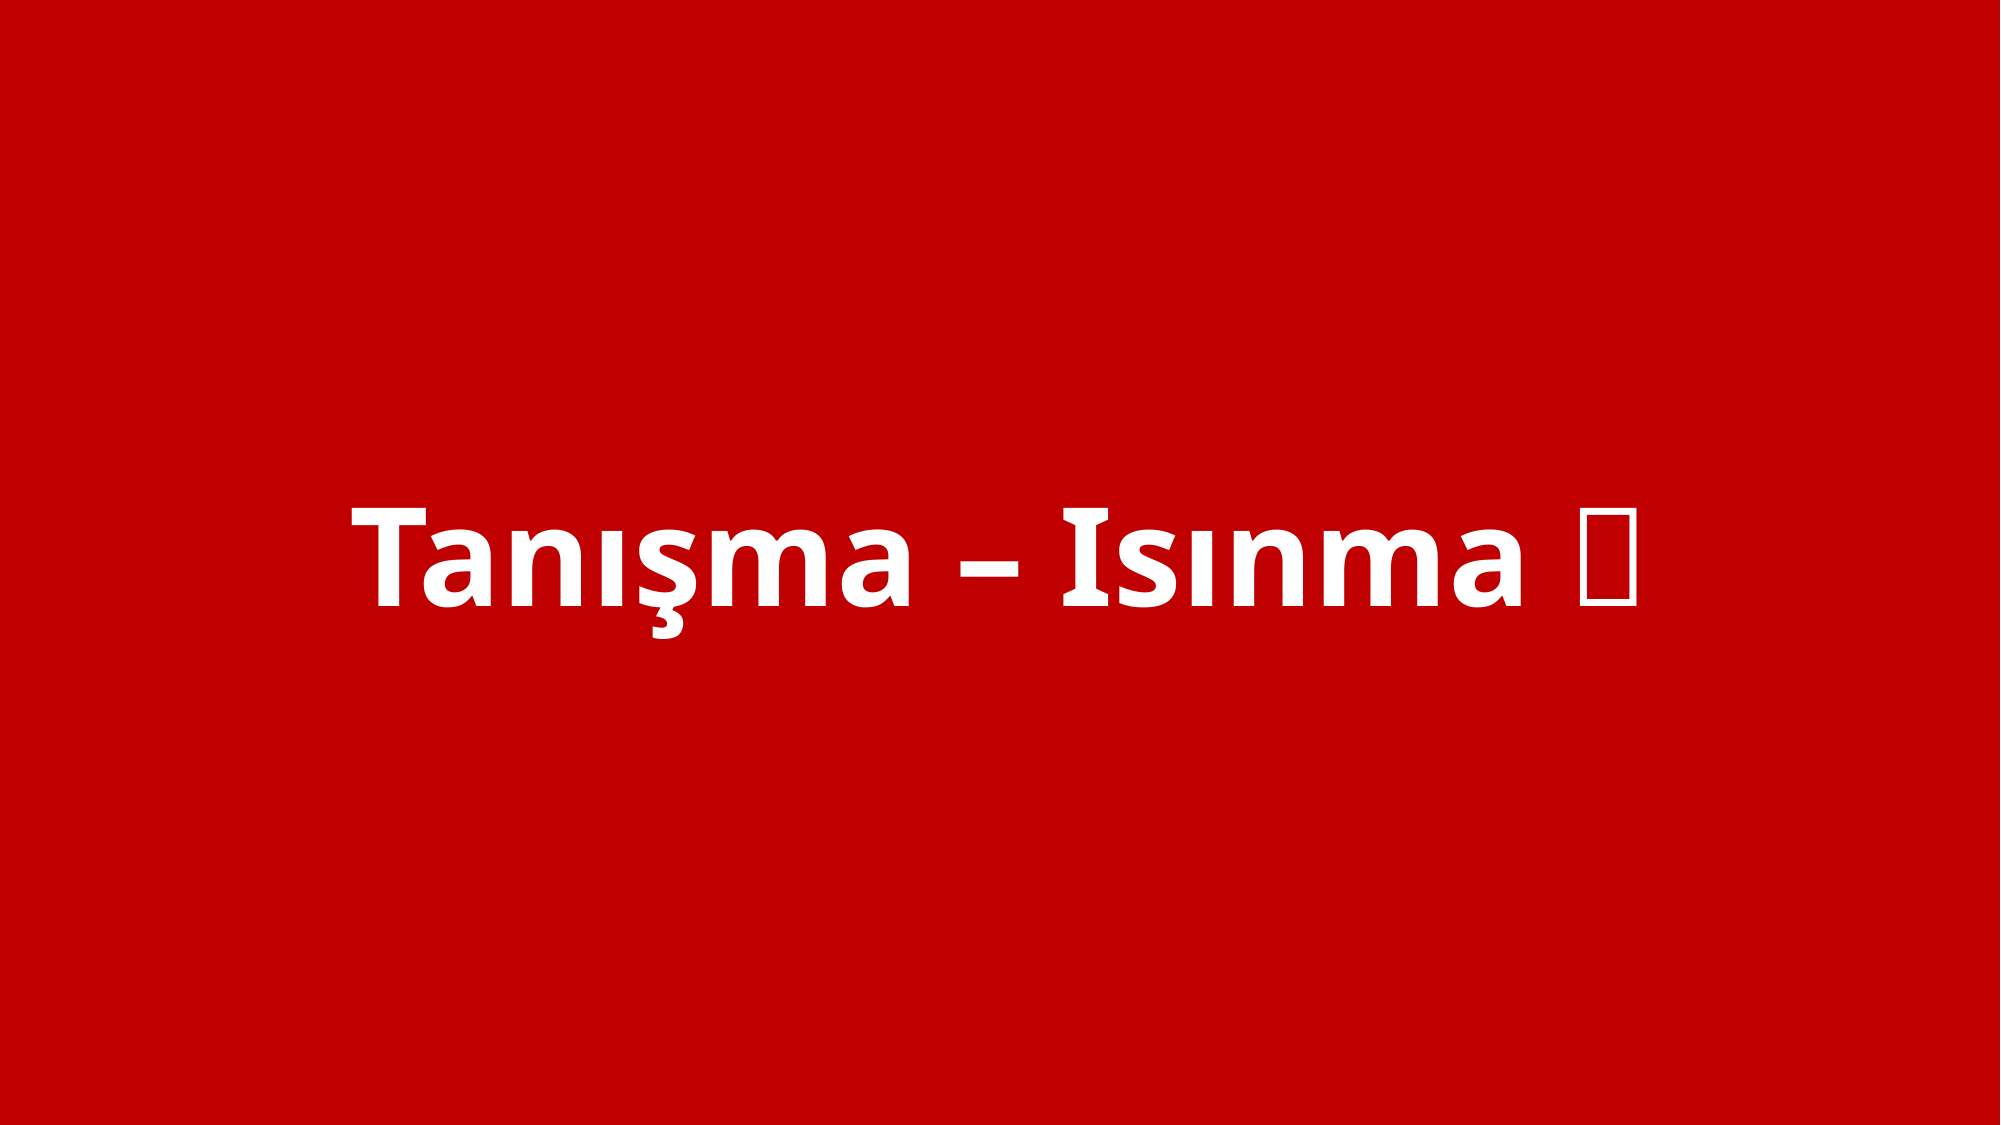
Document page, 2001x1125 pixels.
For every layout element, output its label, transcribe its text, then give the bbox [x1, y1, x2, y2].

list Tanışma – Isınma  [0, 0, 2000, 1125]
